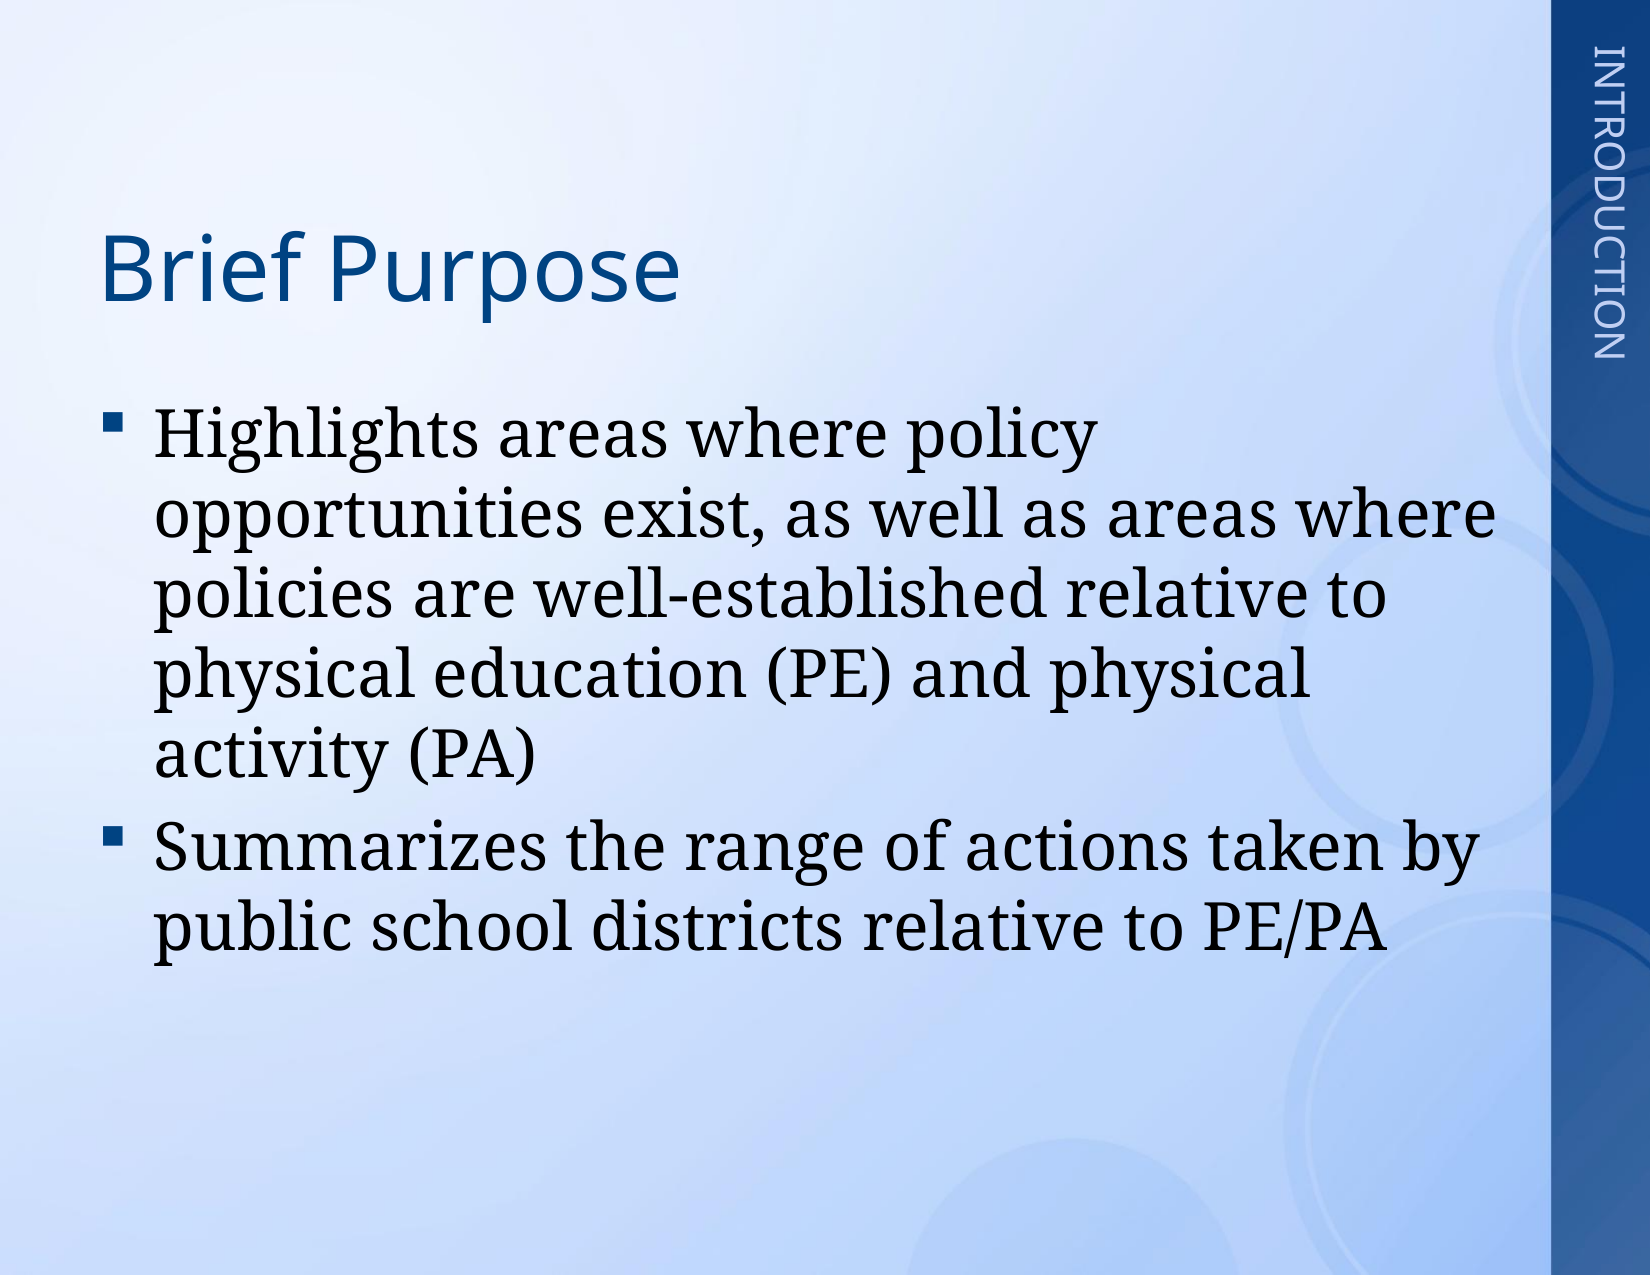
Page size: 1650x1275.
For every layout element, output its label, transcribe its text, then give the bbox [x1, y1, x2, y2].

title Brief Purpose [82, 158, 1518, 371]
picture [0, 0, 1650, 1275]
list Highlights areas where policy opportunities exist, as well as areas where policies are well-established relative to physical education (PE) and physical activity (PA) Summarizes the range of actions taken by public school districts relative to PE/PA [82, 383, 1518, 1068]
